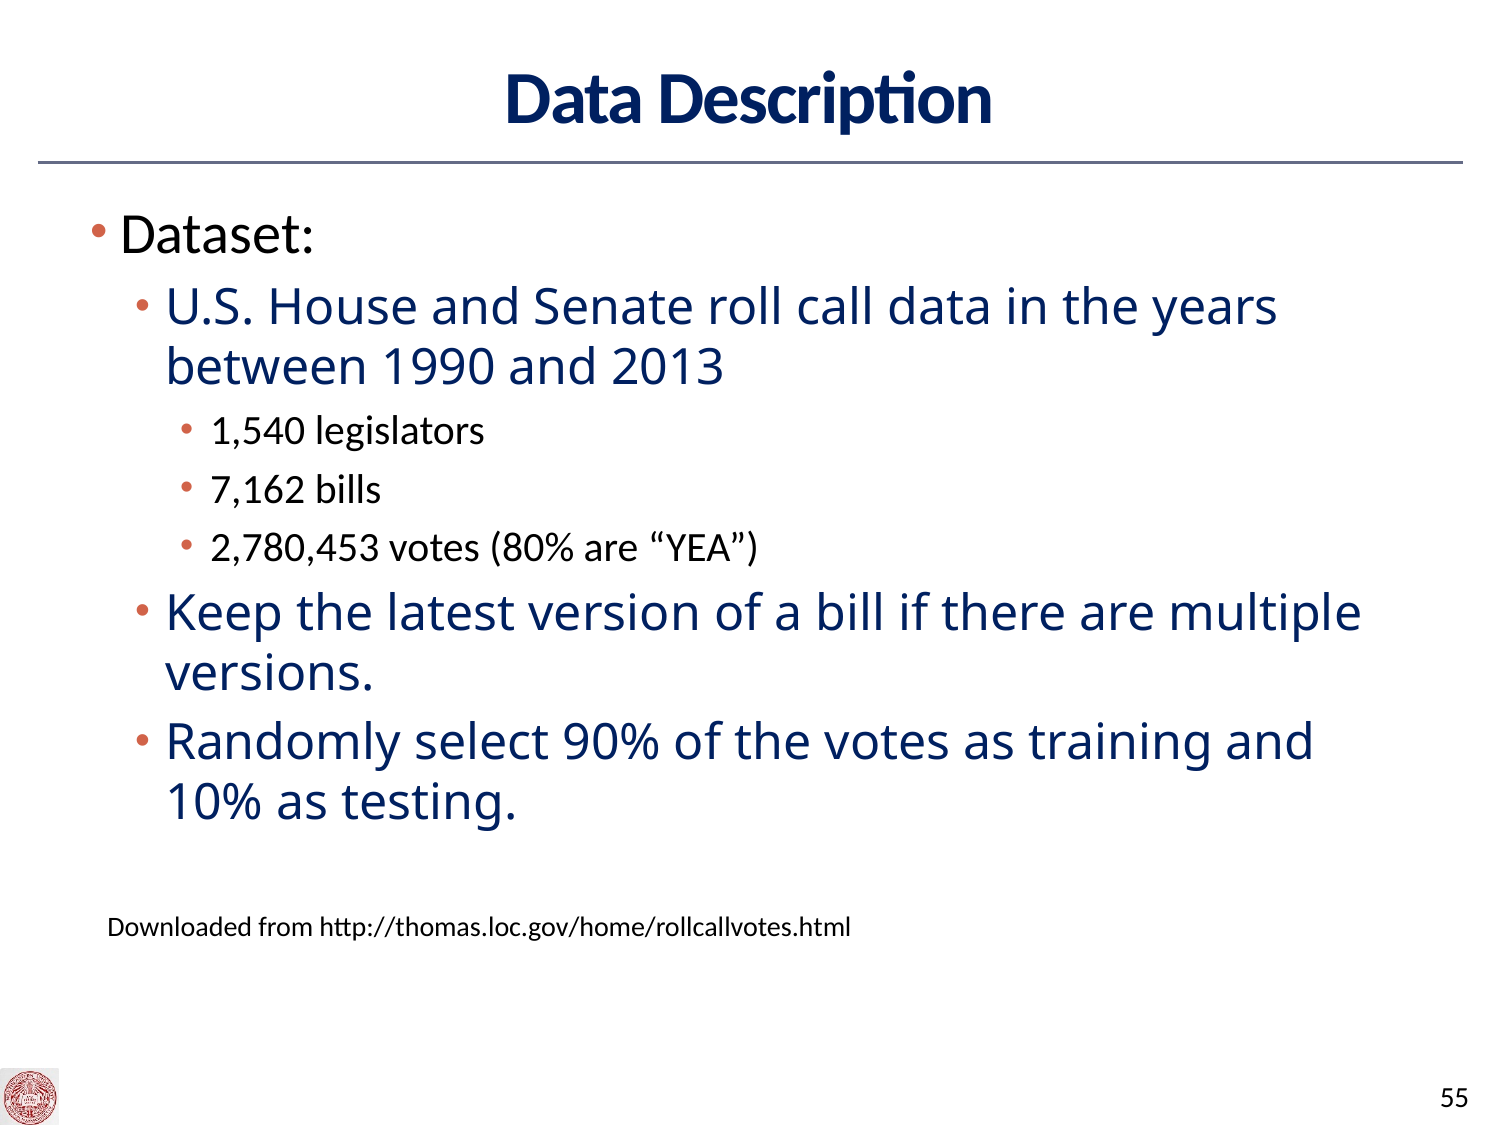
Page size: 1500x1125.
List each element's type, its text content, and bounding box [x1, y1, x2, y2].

title Data Description [75, 24, 1425, 163]
slide_number 54 [1425, 1071, 1500, 1125]
picture [0, 1068, 59, 1125]
